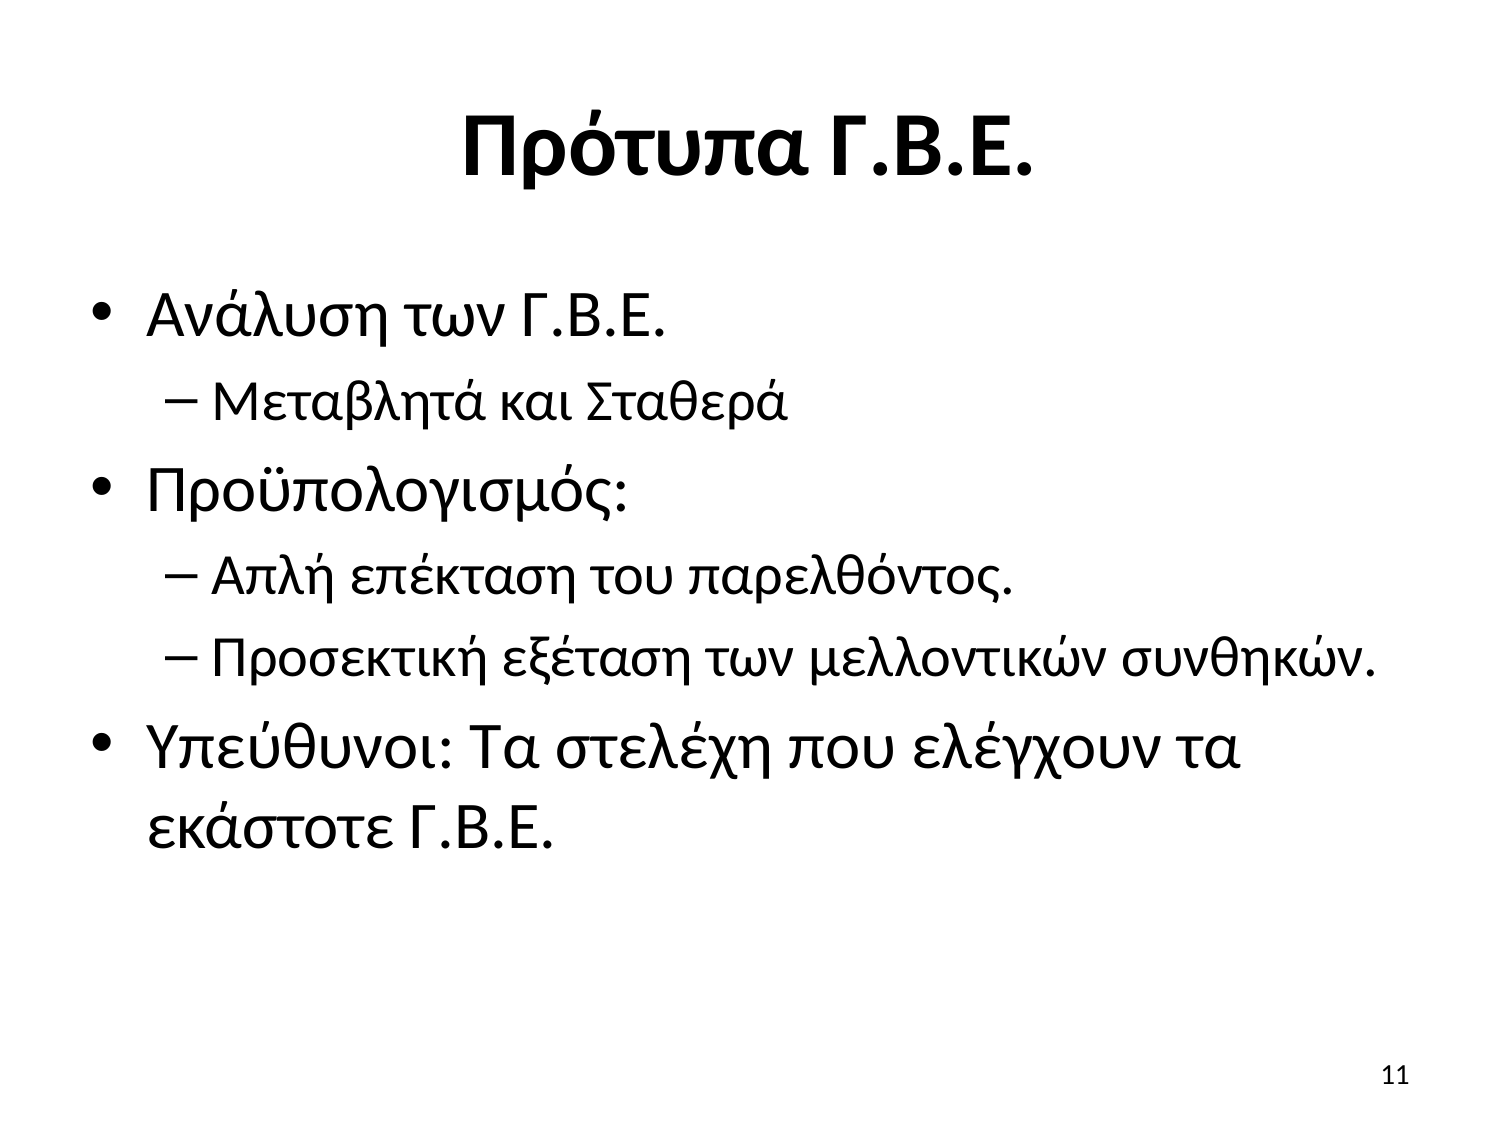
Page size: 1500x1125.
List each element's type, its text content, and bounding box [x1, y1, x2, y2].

slide_number 11 [1074, 1042, 1425, 1103]
title Πρότυπα Γ.Β.Ε. [75, 45, 1425, 233]
list Ανάλυση των Γ.Β.Ε. Μεταβλητά και Σταθερά Προϋπολογισμός: Απλή επέκταση του παρελθόντος. Προσεκτική εξέταση των μελλοντικών συνθηκών. Υπεύθυνοι: Τα στελέχη που ελέγχουν τα εκάστοτε Γ.Β.Ε. [75, 262, 1425, 1005]
